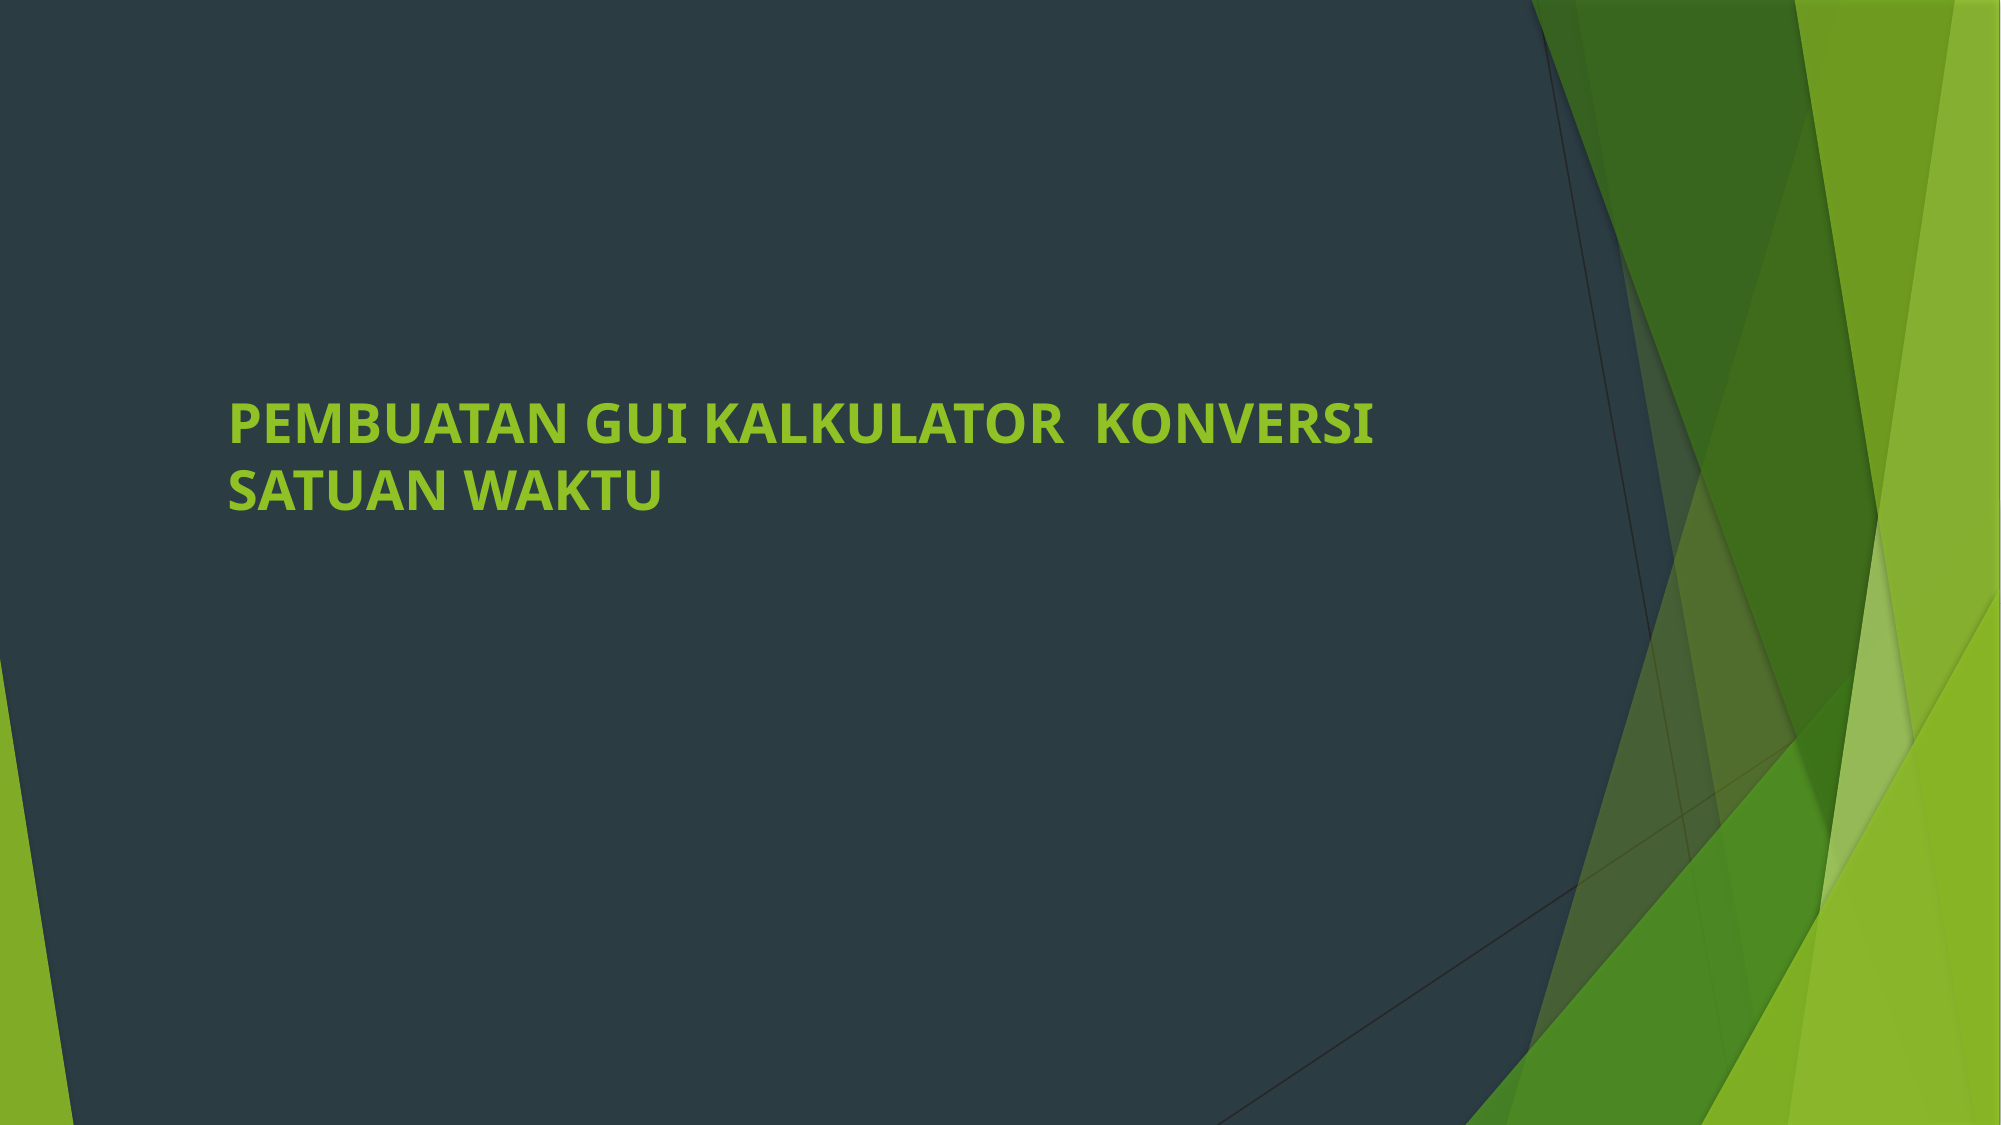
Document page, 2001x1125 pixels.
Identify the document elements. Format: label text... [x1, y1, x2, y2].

title PEMBUATAN GUI KALKULATOR KONVERSI SATUAN WAKTU [212, 380, 1623, 598]
